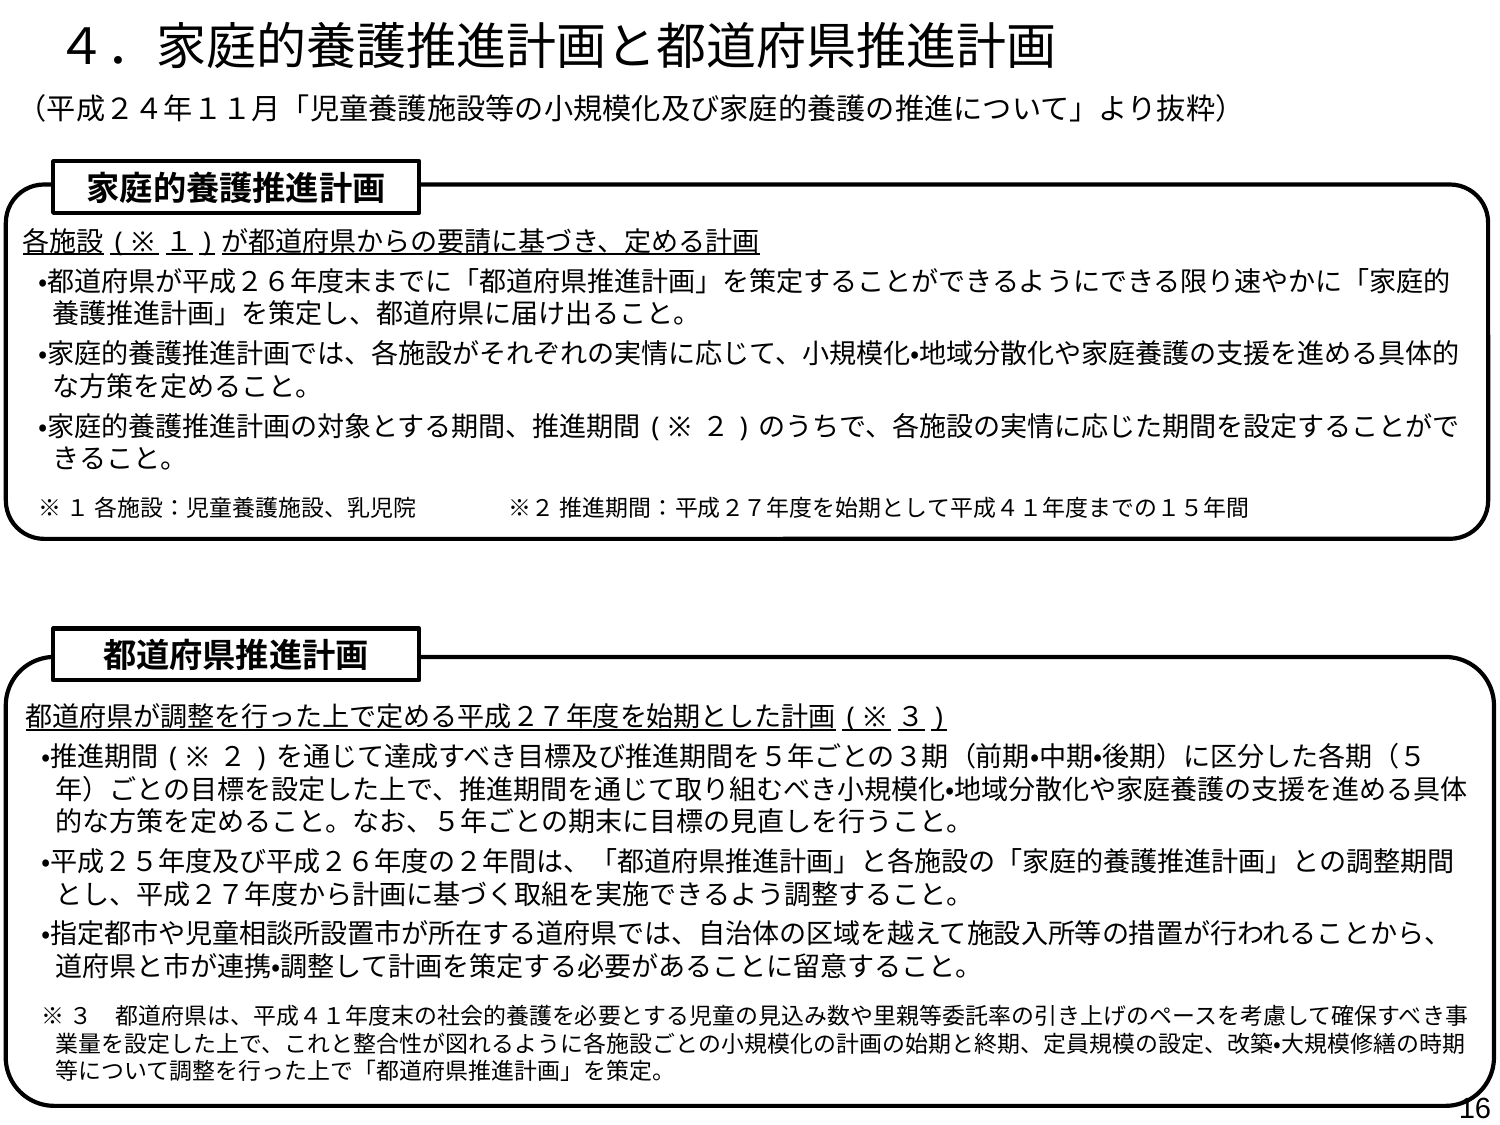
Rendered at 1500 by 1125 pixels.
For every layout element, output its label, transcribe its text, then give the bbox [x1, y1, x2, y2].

text_box 各施設(※１)が都道府県からの要請に基づき、定める計画 ・都道府県が平成２６年度末までに「都道府県推進計画」を策定することができるようにできる限り速やかに「家庭的養護推進計画」を策定し、都道府県に届け出ること。 ・家庭的養護推進計画では、各施設がそれぞれの実情に応じて、小規模化・地域分散化や家庭養護の支援を進める具体的な方策を定めること。 ・家庭的養護推進計画の対象とする期間、推進期間(※２)のうちで、各施設の実情に応じた期間を設定することができること。 ※１ 各施設：児童養護施設、乳児院 ※２ 推進期間：平成２７年度を始期として平成４１年度までの１５年間 [3, 182, 1491, 541]
text_box 16 [1364, 1082, 1500, 1125]
text_box 都道府県が調整を行った上で定める平成２７年度を始期とした計画(※３) ・推進期間(※２)を通じて達成すべき目標及び推進期間を５年ごとの３期（前期・中期・後期）に区分した各期（５年）ごとの目標を設定した上で、推進期間を通じて取り組むべき小規模化・地域分散化や家庭養護の支援を進める具体的な方策を定めること。なお、５年ごとの期末に目標の見直しを行うこと。 ・平成２５年度及び平成２６年度の２年間は、「都道府県推進計画」と各施設の「家庭的養護推進計画」との調整期間とし、平成２７年度から計画に基づく取組を実施できるよう調整すること。 ・指定都市や児童相談所設置市が所在する道府県では、自治体の区域を越えて施設入所等の措置が行われることから、道府県と市が連携・調整して計画を策定する必要があることに留意すること。 ※３ 都道府県は、平成４１年度末の社会的養護を必要とする児童の見込み数や里親等委託率の引き上げのペースを考慮して確保すべき事業量を設定した上で、これと整合性が図れるように各施設ごとの小規模化の計画の始期と終期、定員規模の設定、改築・大規模修繕の時期等について調整を行った上で「都道府県推進計画」を策定。 [3, 654, 1497, 1108]
text_box ４．家庭的養護推進計画と都道府県推進計画 [41, 7, 1128, 82]
text_box 家庭的養護推進計画 [53, 161, 420, 213]
text_box 都道府県推進計画 [53, 628, 420, 681]
text_box （平成２４年１１月「児童養護施設等の小規模化及び家庭的養護の推進について」より抜粋） [11, 90, 1495, 126]
